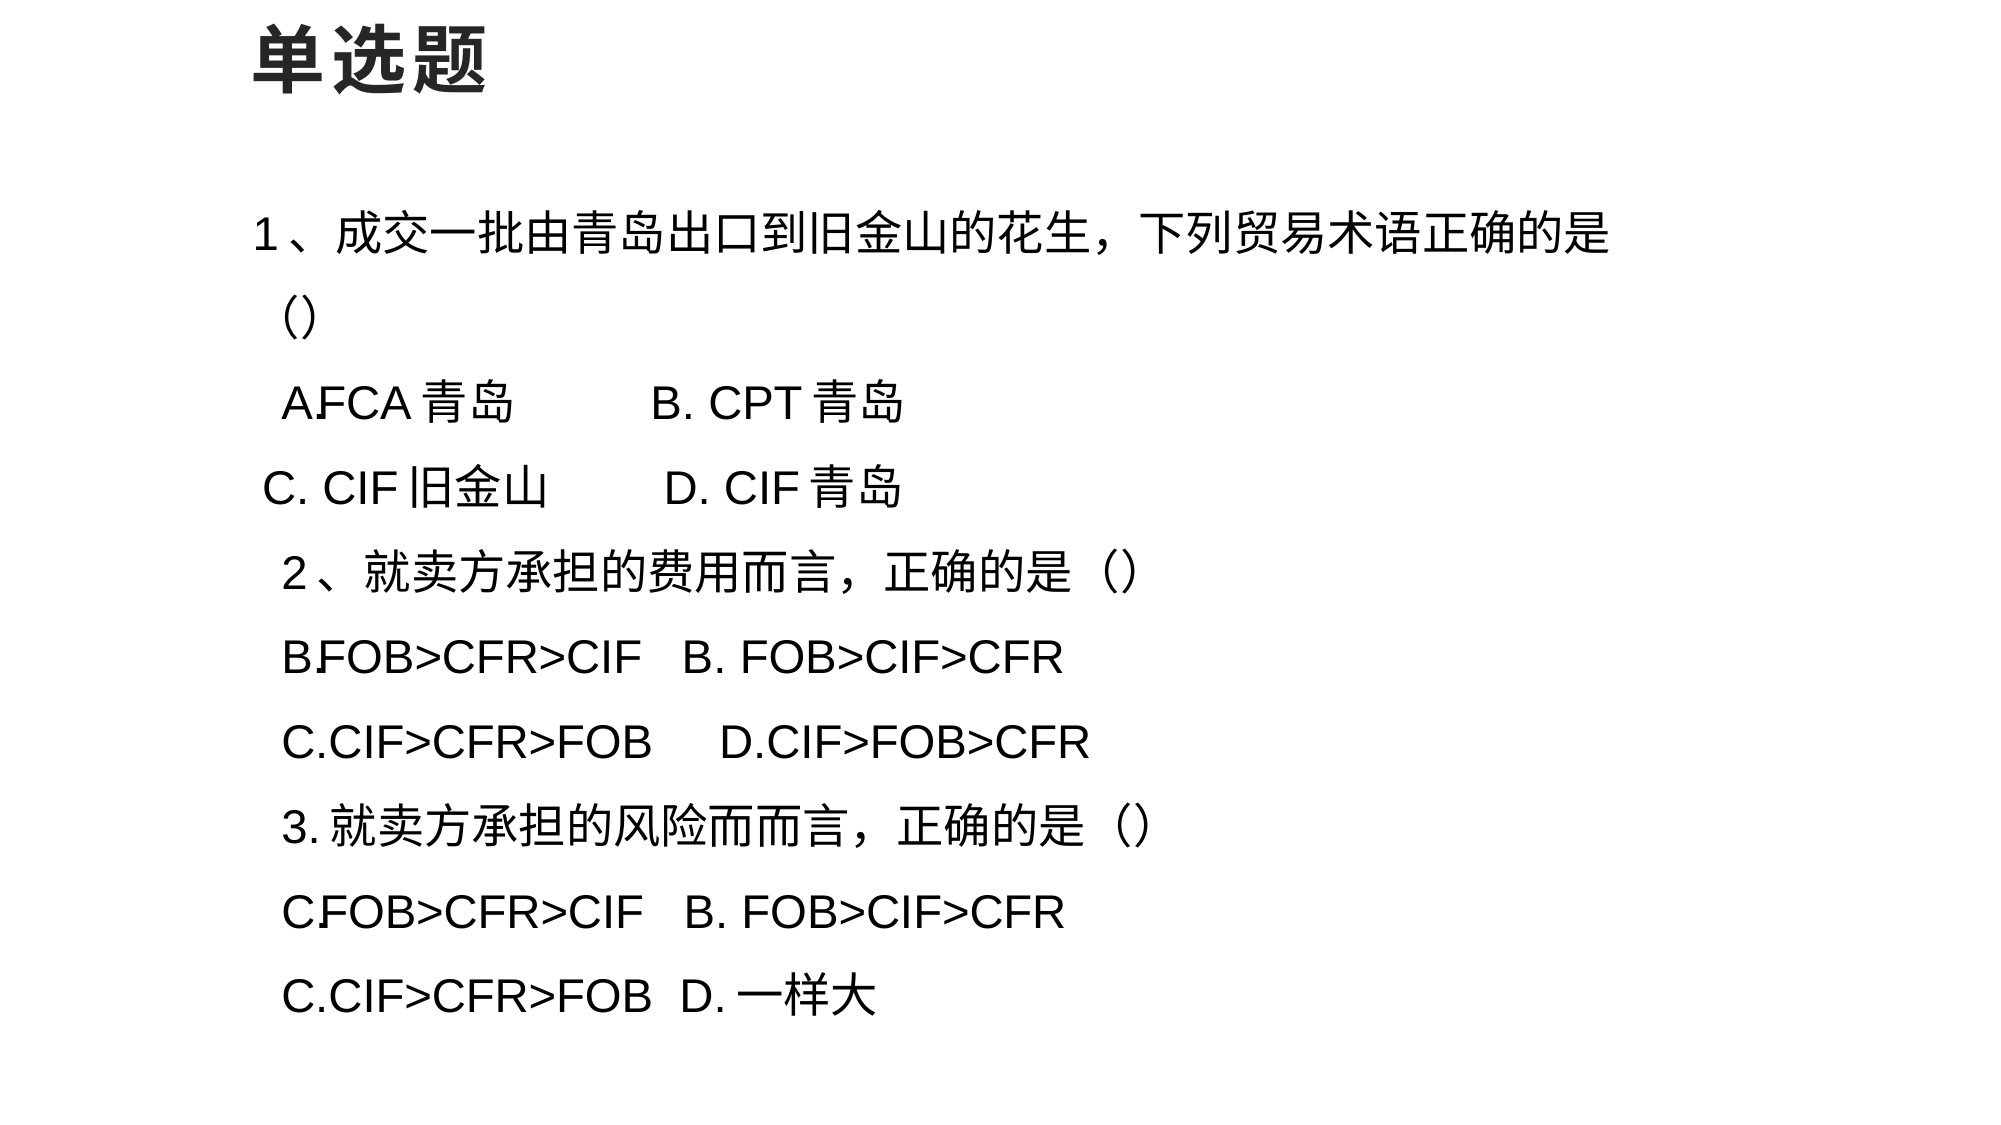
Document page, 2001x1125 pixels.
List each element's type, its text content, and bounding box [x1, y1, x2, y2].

title 单选题 [235, 0, 2000, 116]
list 1、成交一批由青岛出口到旧金山的花生，下列贸易术语正确的是（） FCA青岛 B. CPT青岛 C. CIF旧金山 D. CIF青岛 2、就卖方承担的费用而言，正确的是（） FOB>CFR>CIF B. FOB>CIF>CFR C.CIF>CFR>FOB D.CIF>FOB>CFR 3.就卖方承担的风险而而言，正确的是（） FOB>CFR>CIF B. FOB>CIF>CFR C.CIF>CFR>FOB D.一样大 [180, 167, 1636, 1036]
